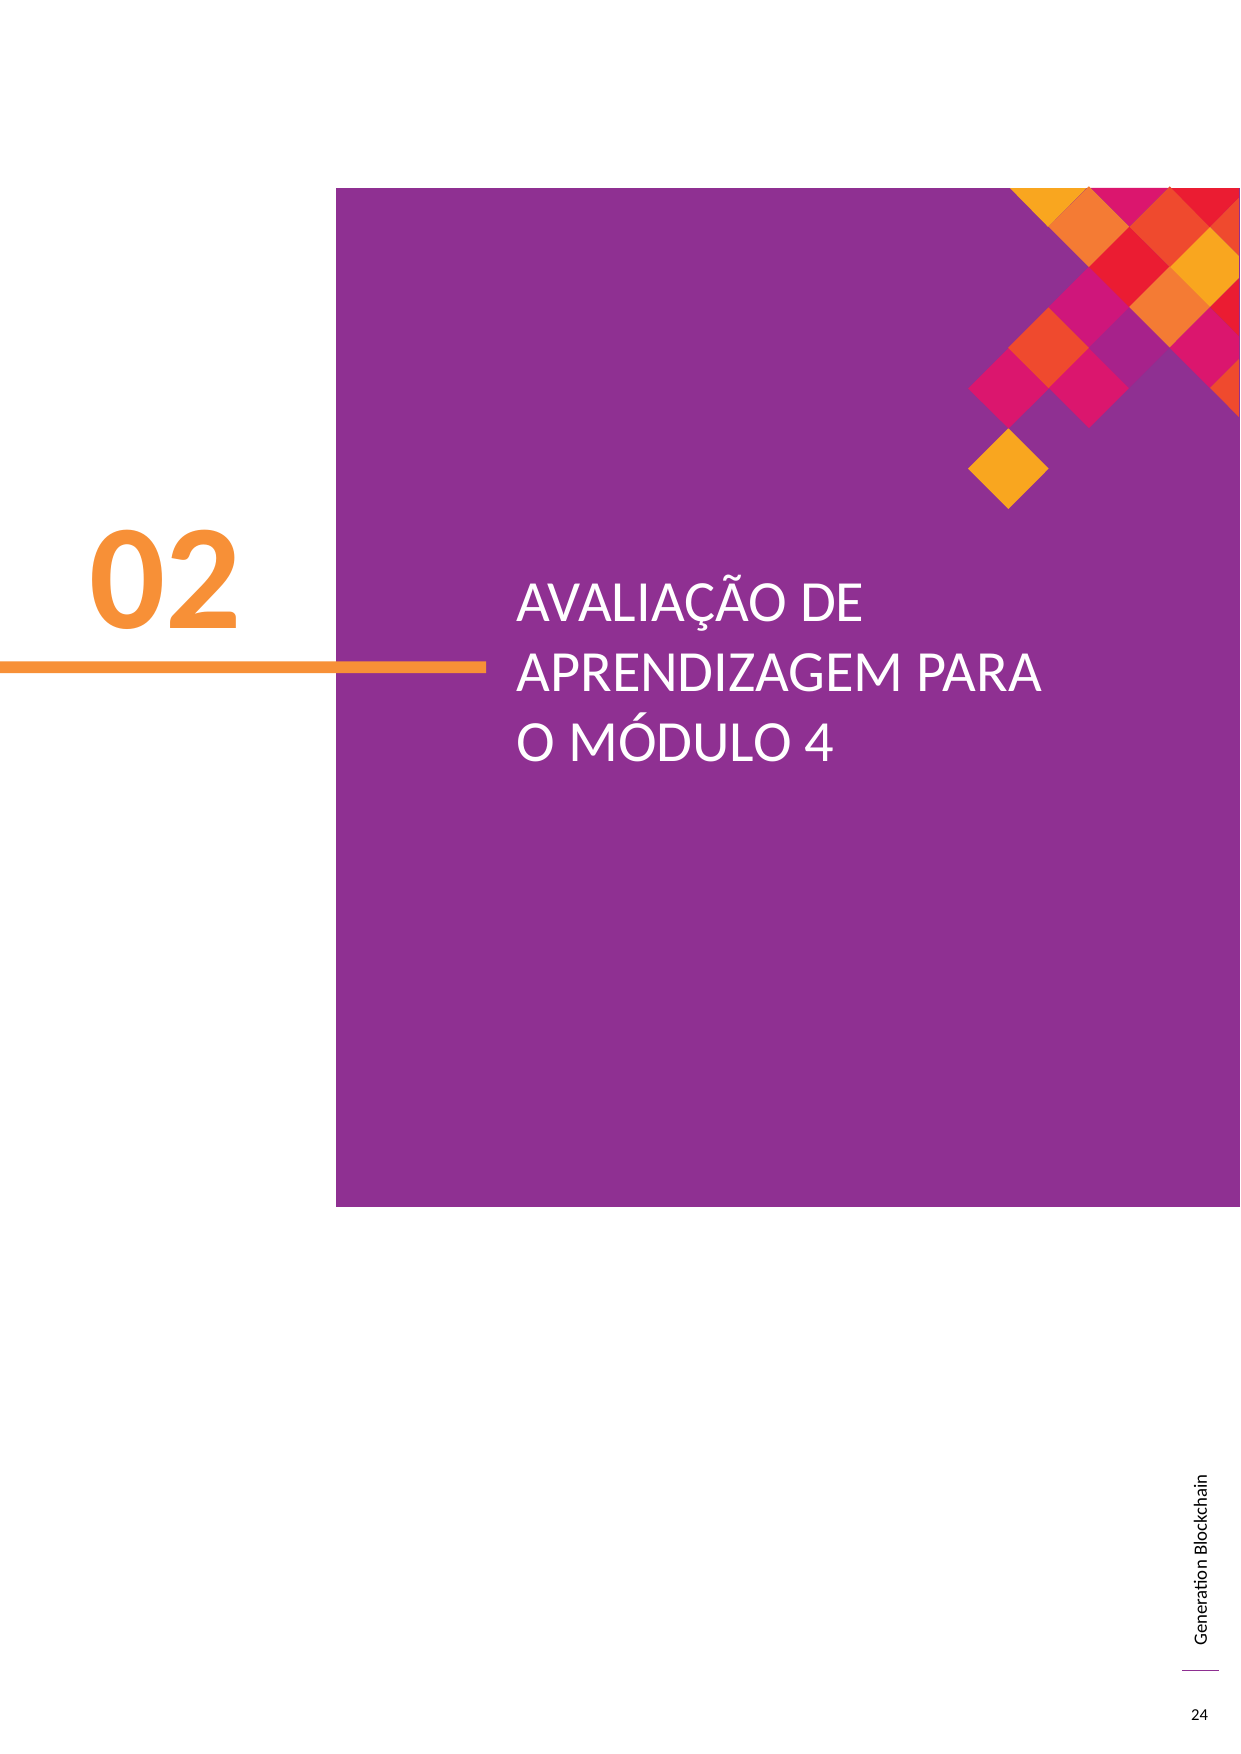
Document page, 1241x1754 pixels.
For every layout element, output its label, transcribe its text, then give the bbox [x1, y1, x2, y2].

list AVALIAÇÃO DE APRENDIZAGEM PARA O MÓDULO 4 [501, 555, 1074, 734]
slide_number 114 [1170, 1692, 1229, 1736]
list 02 [74, 471, 375, 727]
